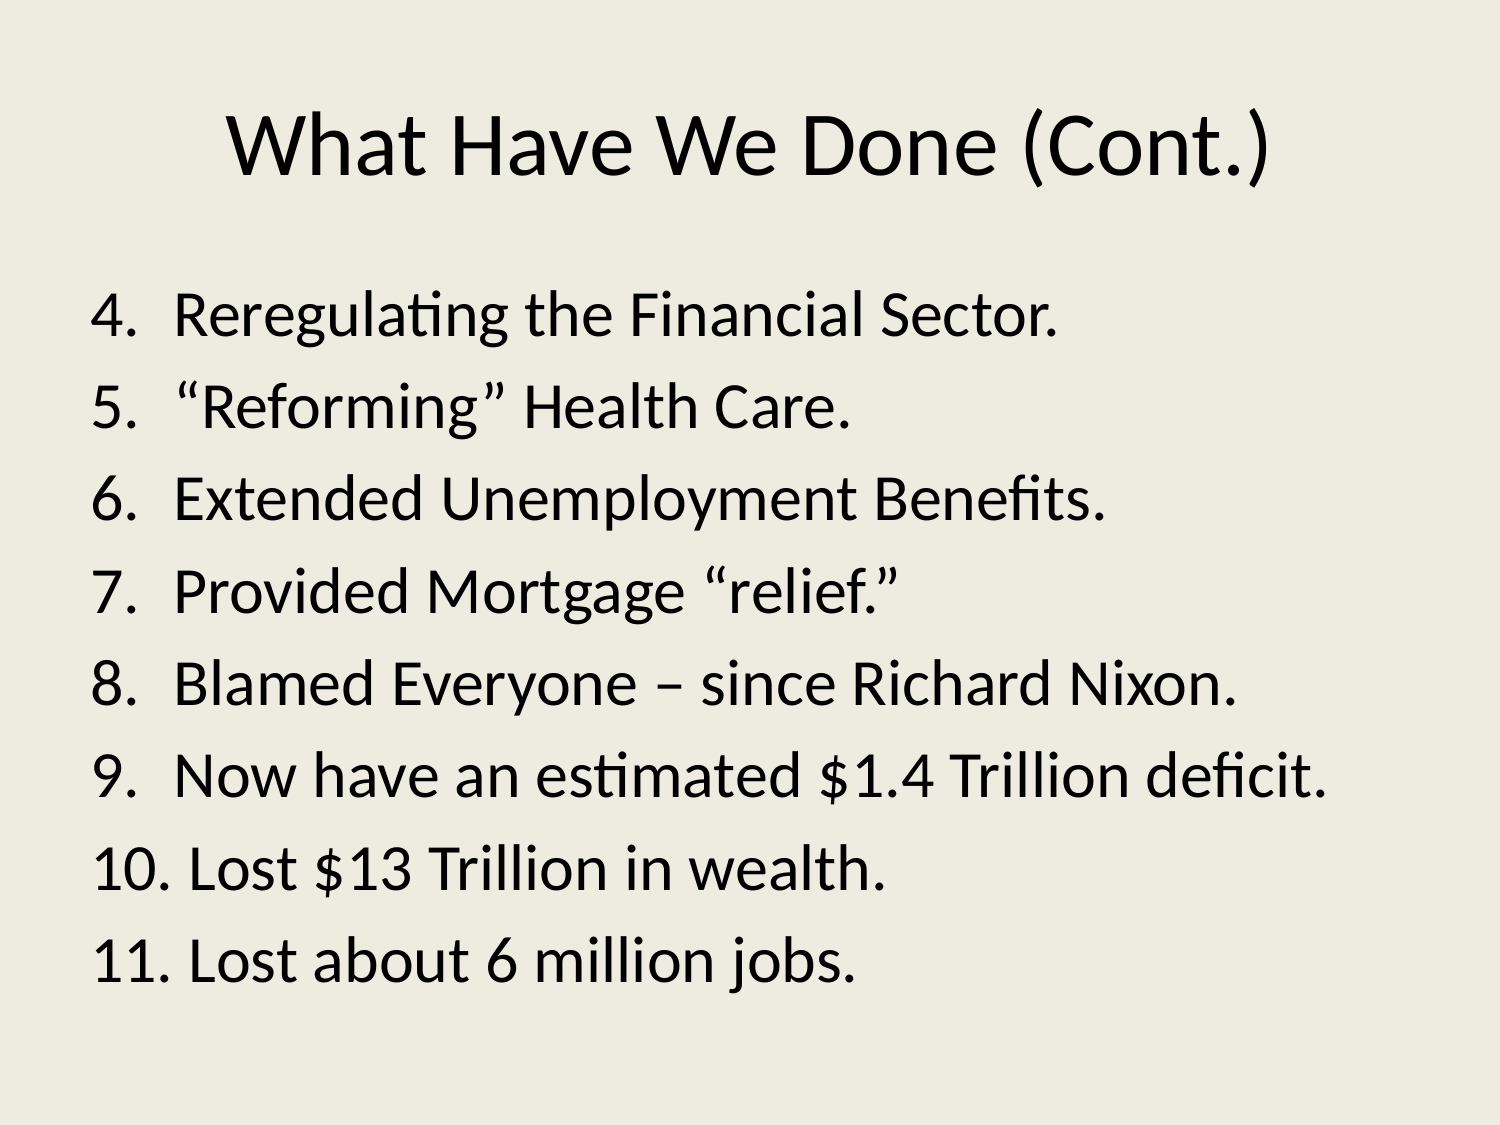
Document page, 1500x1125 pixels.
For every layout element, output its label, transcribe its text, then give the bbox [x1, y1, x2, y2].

list Reregulating the Financial Sector. “Reforming” Health Care. Extended Unemployment Benefits. Provided Mortgage “relief.” Blamed Everyone – since Richard Nixon. Now have an estimated $1.4 Trillion deficit. Lost $13 Trillion in wealth. Lost about 6 million jobs. [75, 262, 1425, 1005]
title What Have We Done (Cont.) [75, 45, 1425, 233]
